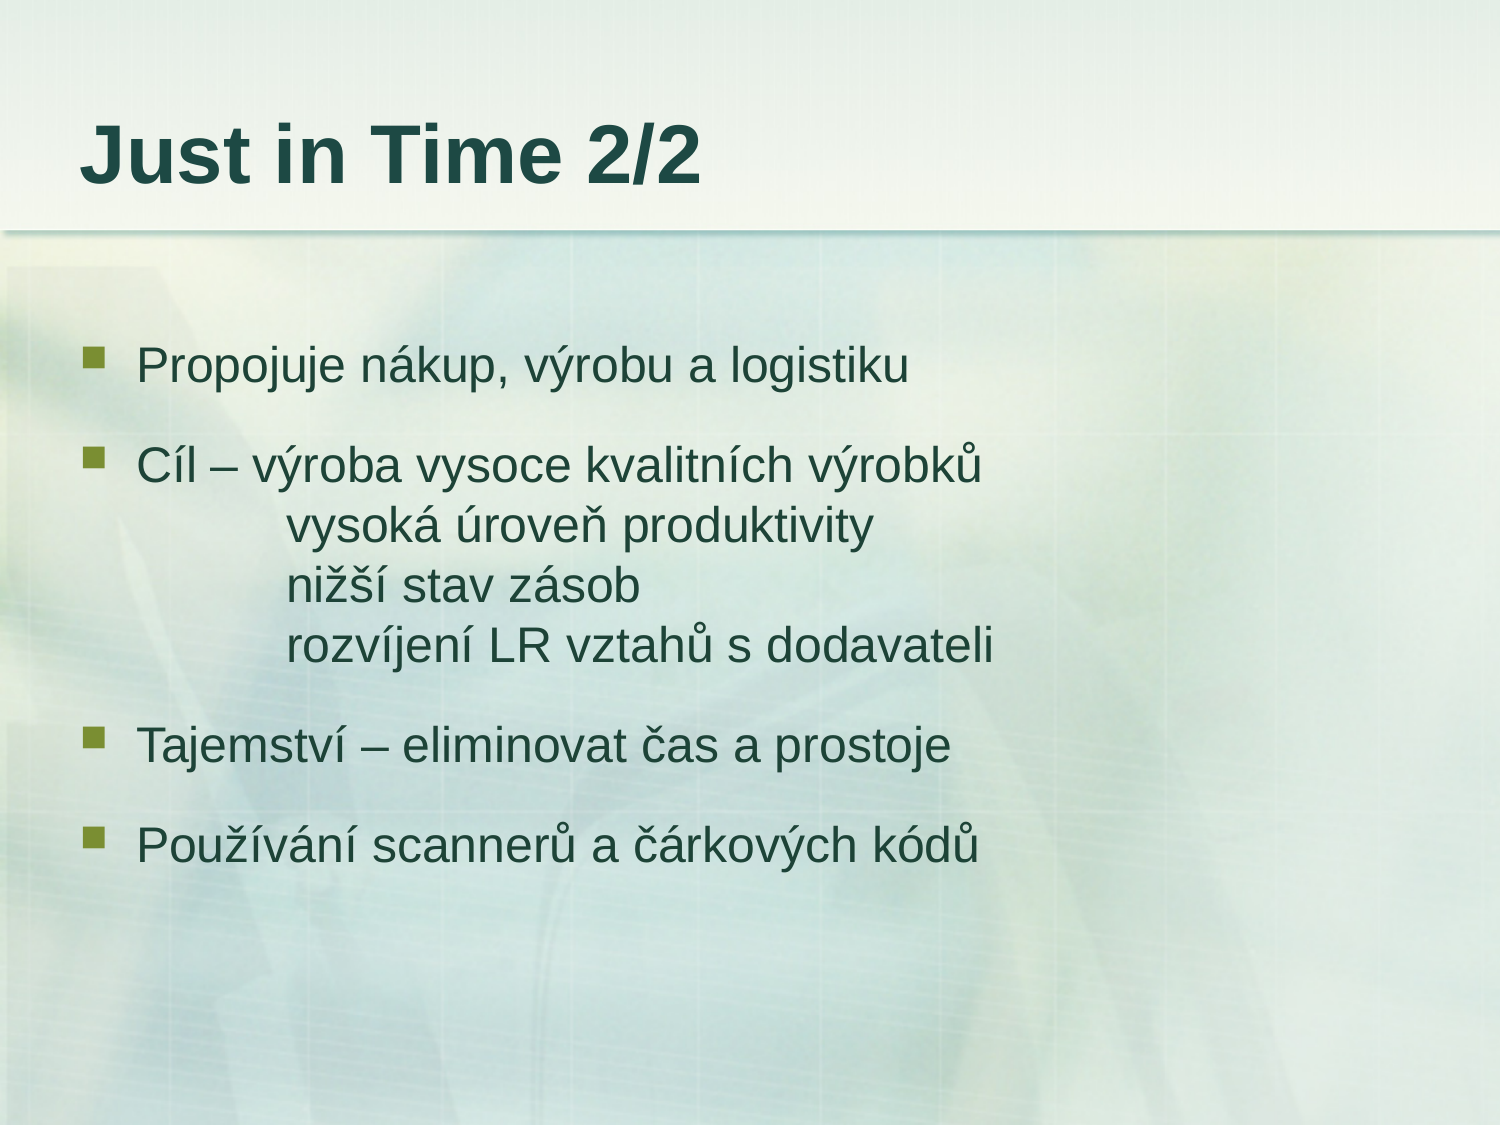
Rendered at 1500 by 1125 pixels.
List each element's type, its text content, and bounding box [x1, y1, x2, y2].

list Propojuje nákup, výrobu a logistiku Cíl – výroba vysoce kvalitních výrobků vysoká úroveň produktivity nižší stav zásob rozvíjení LR vztahů s dodavateli Tajemství – eliminovat čas a prostoje Používání scannerů a čárkových kódů [64, 255, 1424, 1047]
picture [0, 0, 1500, 1125]
title Just in Time 2/2 [64, 78, 1424, 222]
